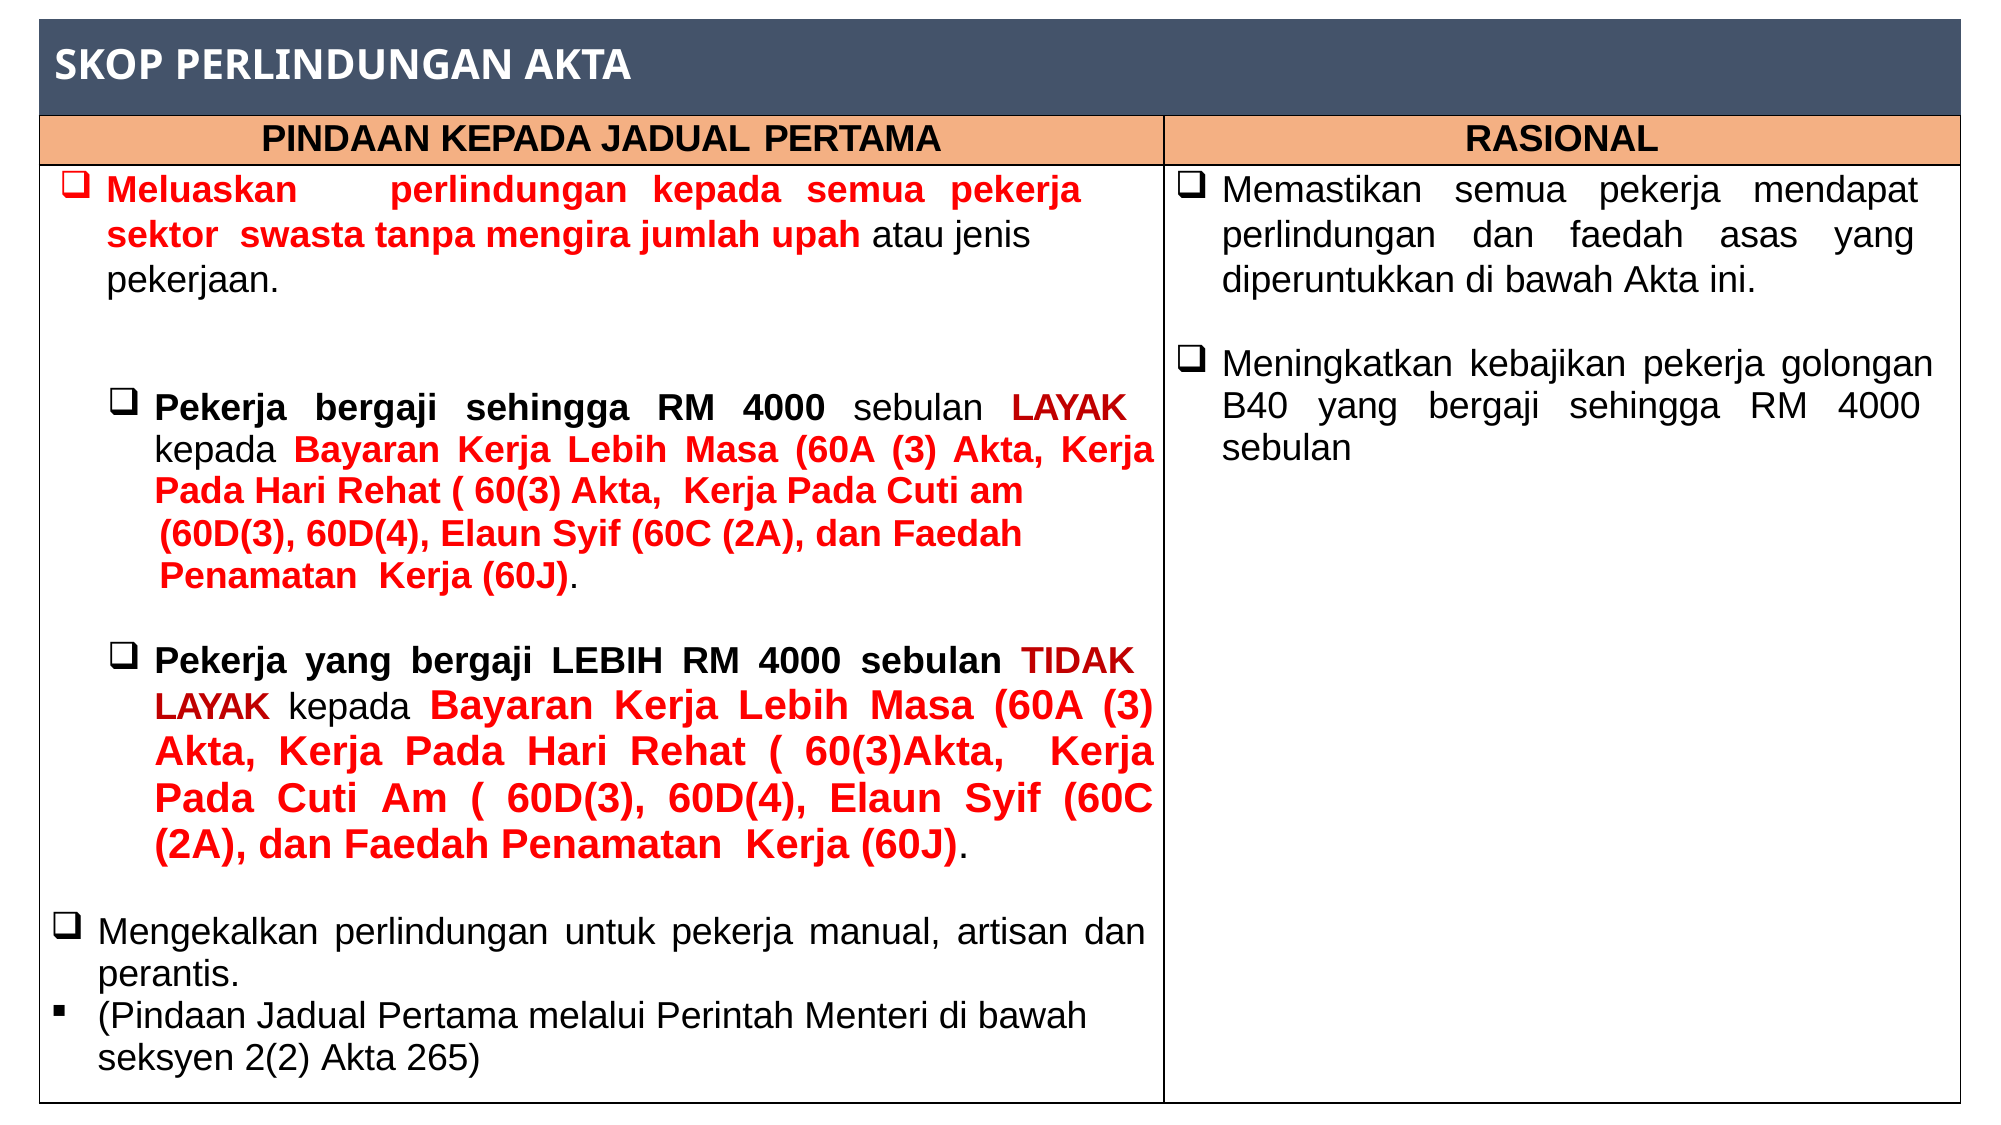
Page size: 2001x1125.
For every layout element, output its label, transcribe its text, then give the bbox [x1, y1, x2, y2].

table_cell RASIONAL [1165, 116, 1960, 164]
table_cell PINDAAN KEPADA JADUAL PERTAMA [40, 116, 1163, 164]
table_header SKOP PERLINDUNGAN AKTA [39, 19, 1961, 115]
table_cell Memastikan semua pekerja mendapat perlindungan dan faedah asas yang diperuntukkan di bawah Akta ini. Meningkatkan kebajikan pekerja golongan B40 yang bergaji sehingga RM 4000 sebulan [1165, 166, 1960, 1102]
table_cell Meluaskan perlindungan kepada semua pekerja sektor swasta tanpa mengira jumlah upah atau jenis pekerjaan. Pekerja bergaji sehingga RM 4000 sebulan LAYAK kepada Bayaran Kerja Lebih Masa (60A (3) Akta, Kerja Pada Hari Rehat ( 60(3) Akta, Kerja Pada Cuti am (60D(3), 60D(4), Elaun Syif (60C (2A), dan Faedah Penamatan Kerja (60J). Pekerja yang bergaji LEBIH RM 4000 sebulan TIDAK LAYAK kepada Bayaran Kerja Lebih Masa (60A (3) Akta, Kerja Pada Hari Rehat ( 60(3)Akta, Kerja Pada Cuti Am ( 60D(3), 60D(4), Elaun Syif (60C (2A), dan Faedah Penamatan Kerja (60J). Mengekalkan perlindungan untuk pekerja manual, artisan dan perantis. (Pindaan Jadual Pertama melalui Perintah Menteri di bawah seksyen 2(2) Akta 265) [40, 166, 1163, 1102]
